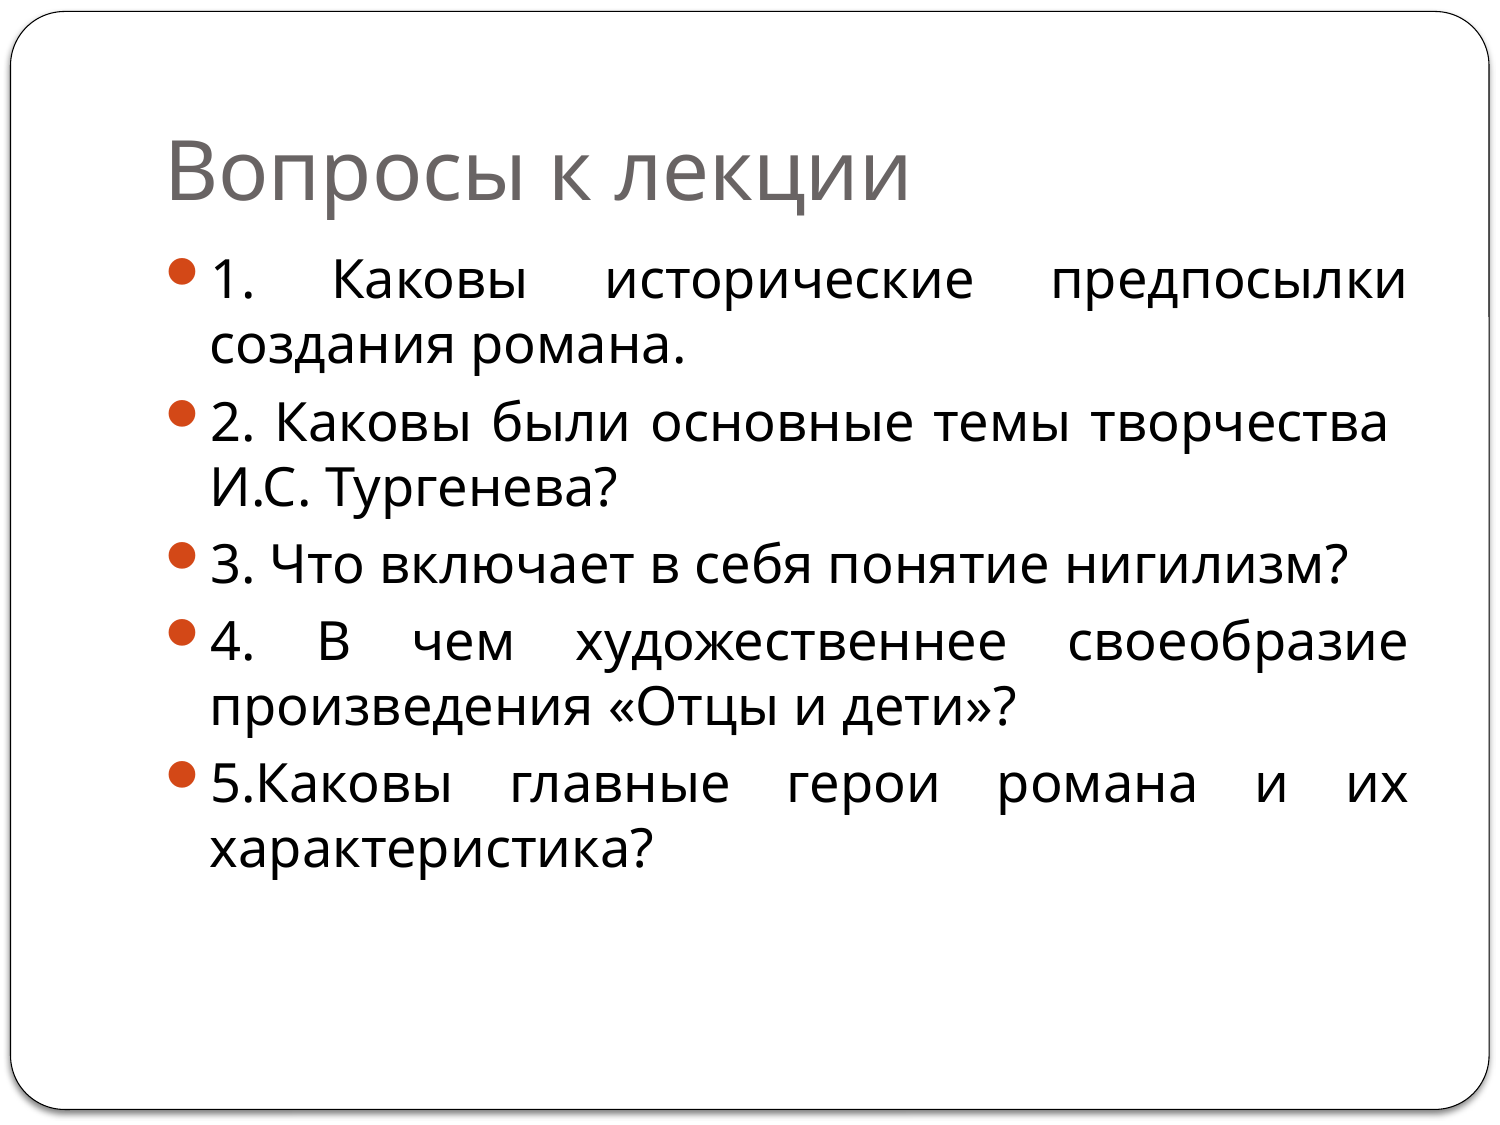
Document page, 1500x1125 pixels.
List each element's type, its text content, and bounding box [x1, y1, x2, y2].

title Вопросы к лекции [150, 45, 1425, 233]
list 1. Каковы исторические предпосылки создания романа. 2. Каковы были основные темы творчества И.С. Тургенева? 3. Что включает в себя понятие нигилизм? 4. В чем художественнее своеобразие произведения «Отцы и дети»? 5.Каковы главные герои романа и их характеристика? [150, 237, 1425, 988]
